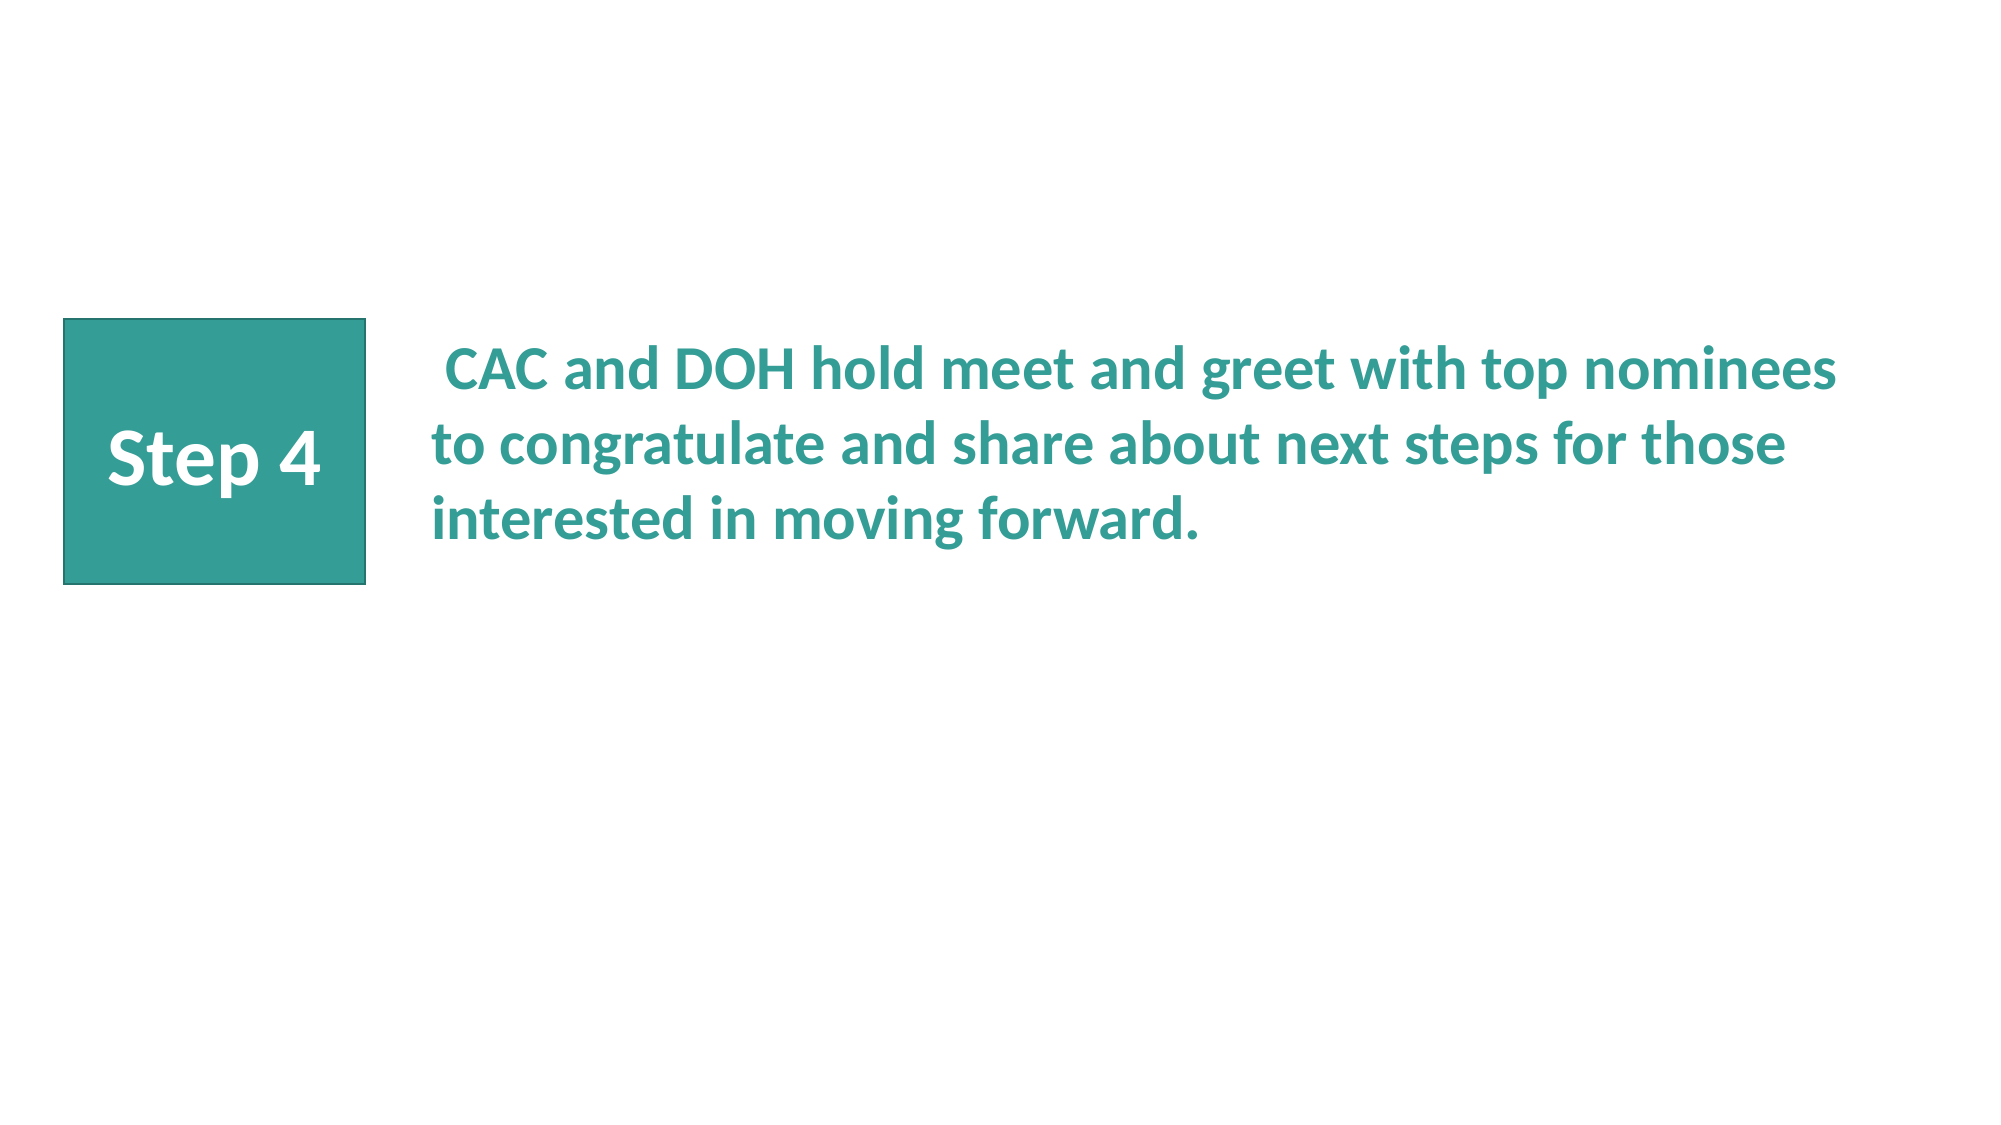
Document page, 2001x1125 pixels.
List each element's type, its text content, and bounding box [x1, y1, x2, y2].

text_box Step 4 [63, 318, 366, 585]
text_box CAC and DOH hold meet and greet with top nominees to congratulate and share about next steps for those interested in moving forward. [416, 319, 1900, 560]
